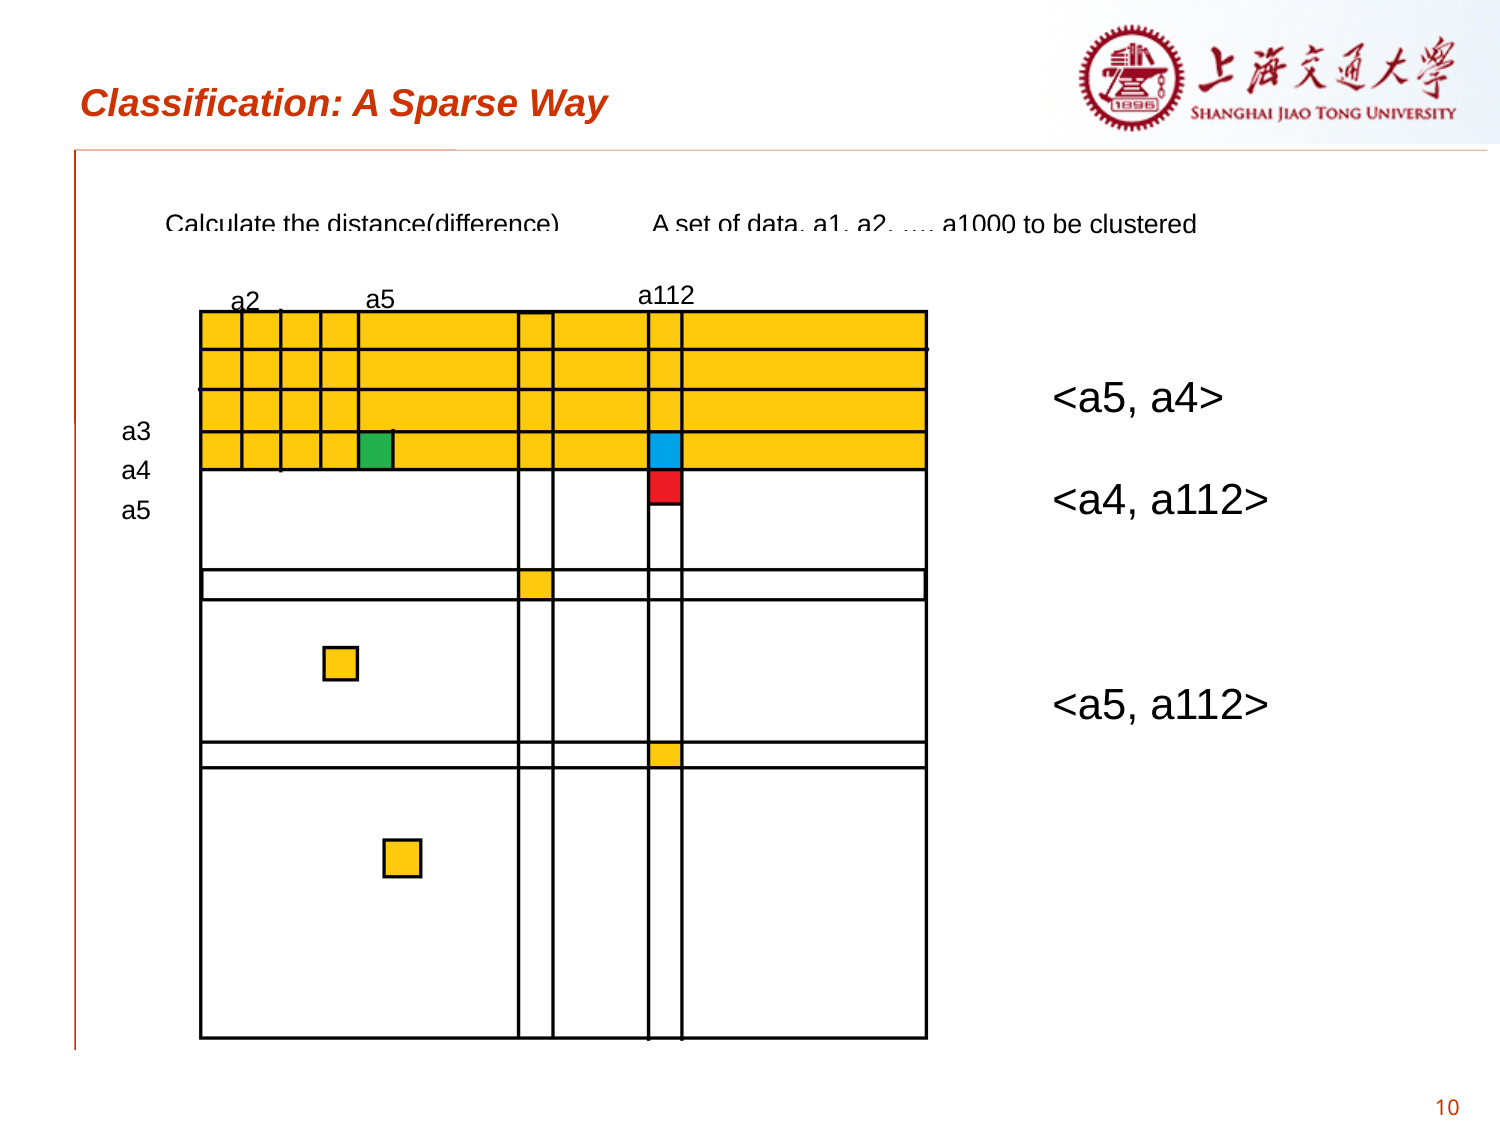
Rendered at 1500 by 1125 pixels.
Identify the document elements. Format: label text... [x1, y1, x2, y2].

text_box A set of data, a1, a2, …, a1000 to be clustered [637, 169, 1439, 372]
picture [1040, 0, 1500, 144]
text_box Classification: A Sparse Way [64, 3, 1417, 154]
picture [104, 231, 1007, 1125]
slide_number 10 [1349, 1074, 1476, 1113]
text_box Calculate the distance(difference) [150, 169, 575, 230]
text_box <a5, a4> <a4, a112> <a5, a112> [1037, 310, 1379, 838]
